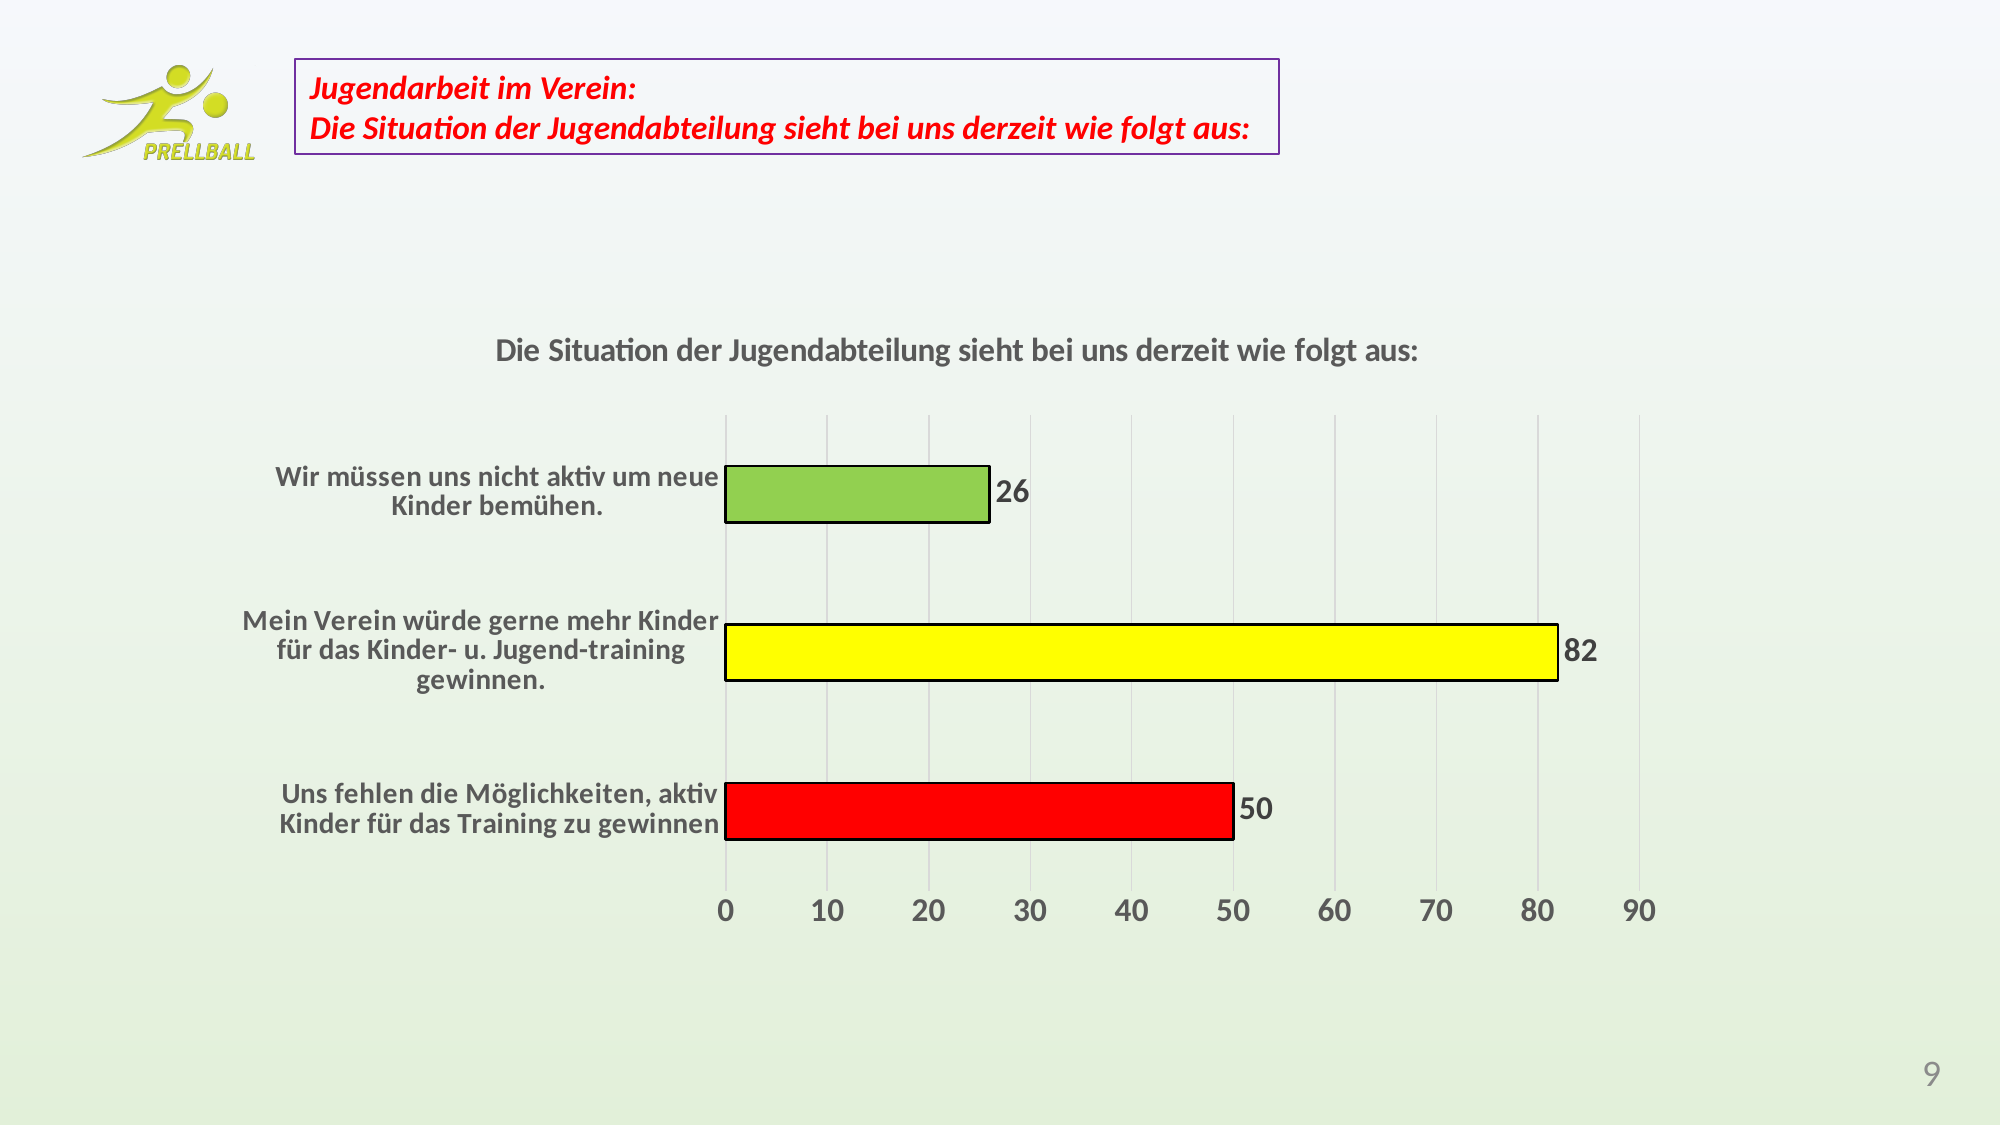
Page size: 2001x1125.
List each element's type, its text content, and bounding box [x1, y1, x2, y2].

chart [242, 305, 1672, 946]
picture [82, 65, 257, 162]
slide_number 9 [1506, 1041, 1957, 1102]
text_box Jugendarbeit im Verein: Die Situation der Jugendabteilung sieht bei uns derzeit wie folgt aus: [295, 58, 1279, 154]
